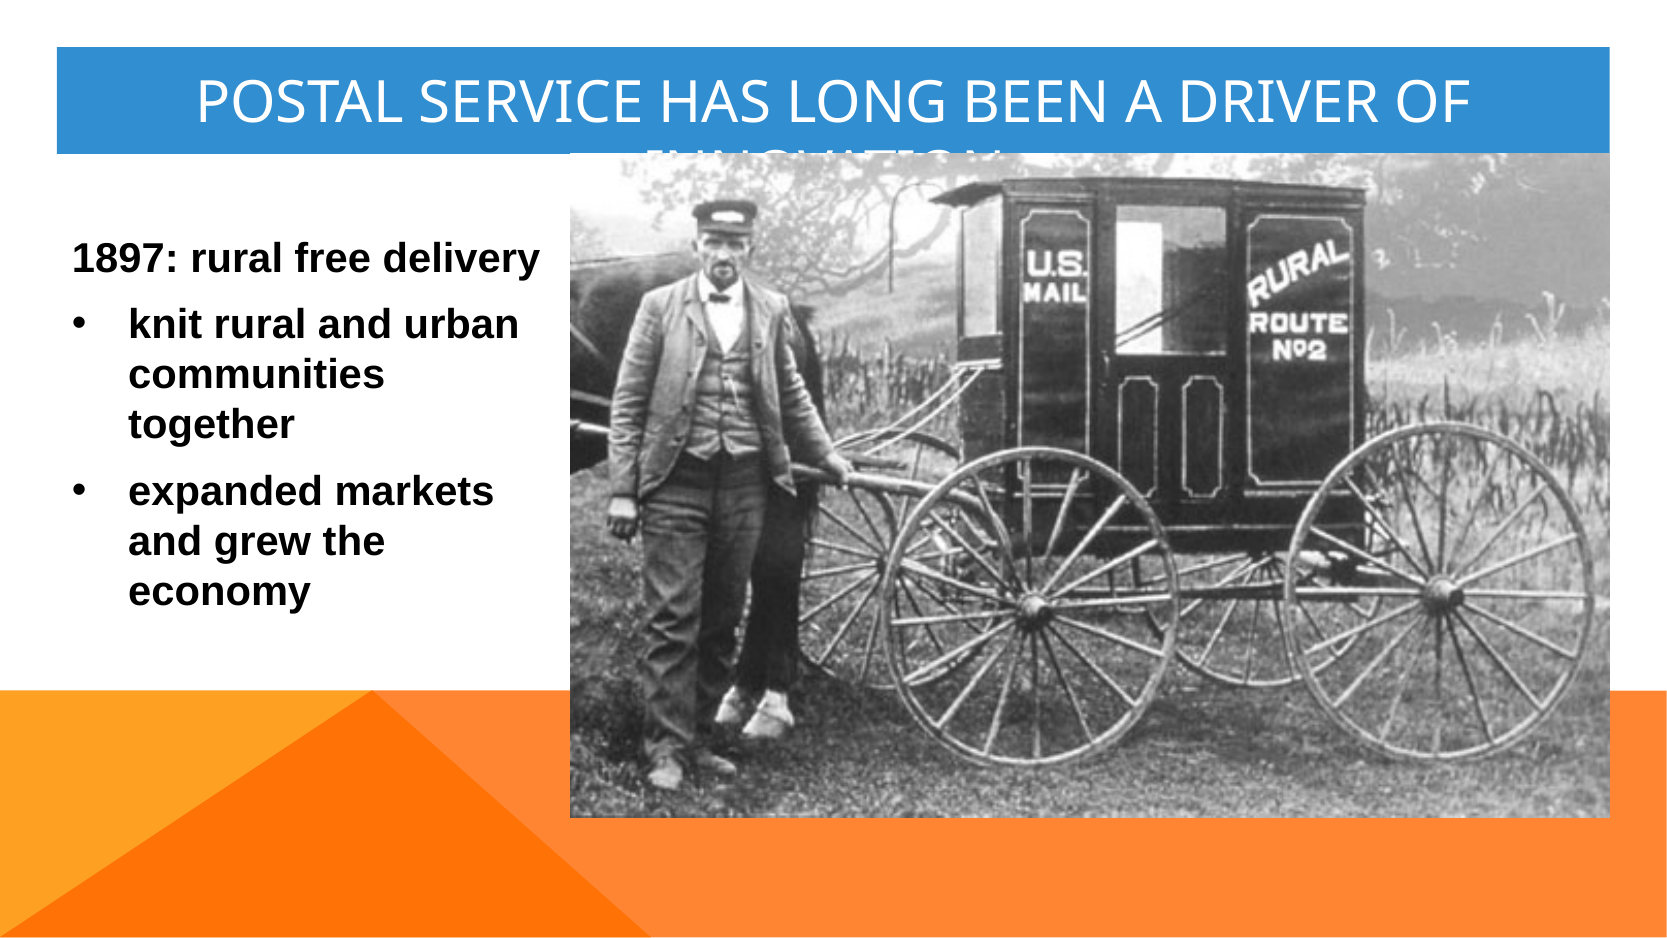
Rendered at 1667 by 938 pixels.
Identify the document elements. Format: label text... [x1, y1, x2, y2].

text_box 1897: rural free delivery knit rural and urban communities together expanded markets and grew the economy [56, 166, 565, 800]
picture [570, 153, 1611, 819]
text_box postal service has long been a driver of innovation [56, 47, 1610, 154]
